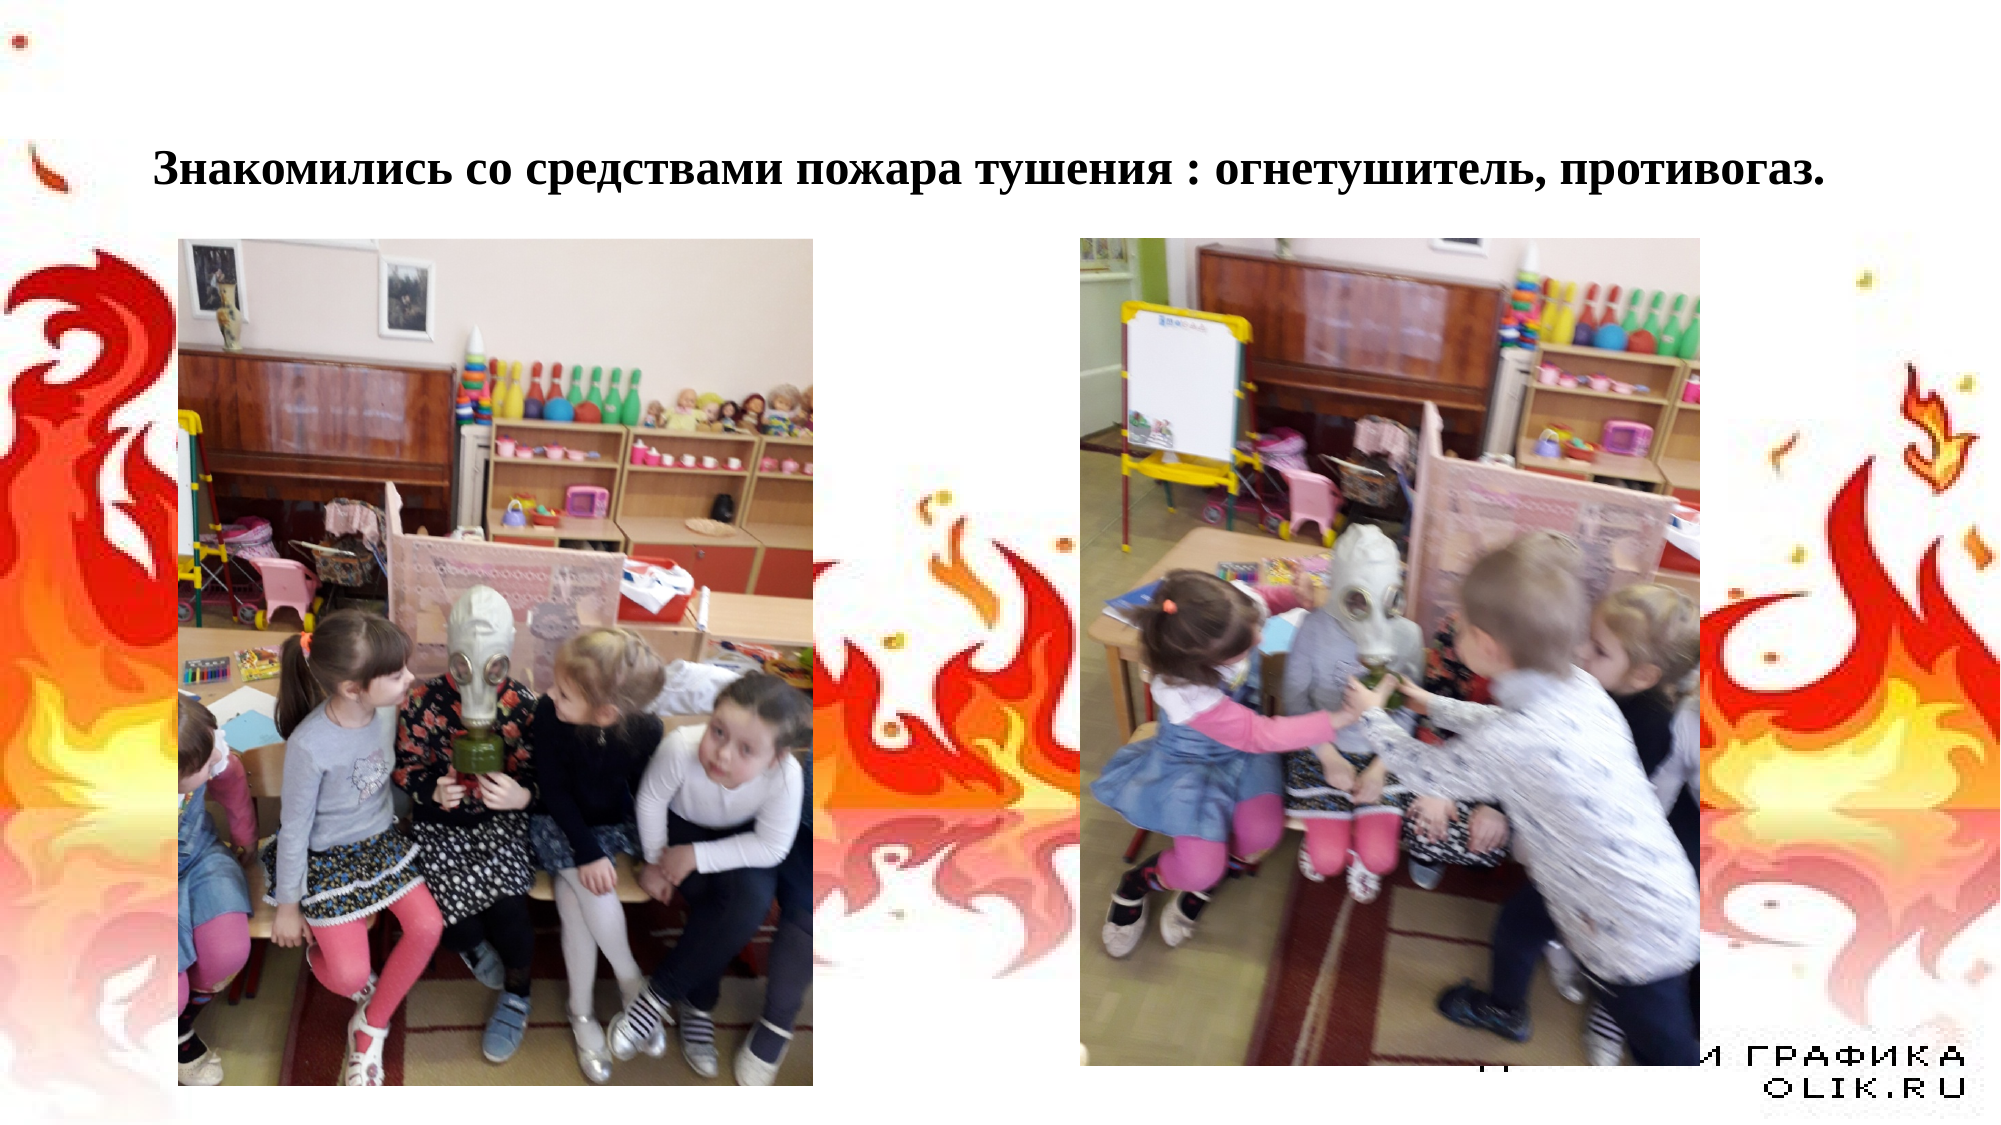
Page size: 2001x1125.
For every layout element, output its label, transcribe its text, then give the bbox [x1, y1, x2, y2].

title Знакомились со средствами пожара тушения : огнетушитель, противогаз. [137, 59, 1863, 278]
picture [0, 0, 2001, 1125]
